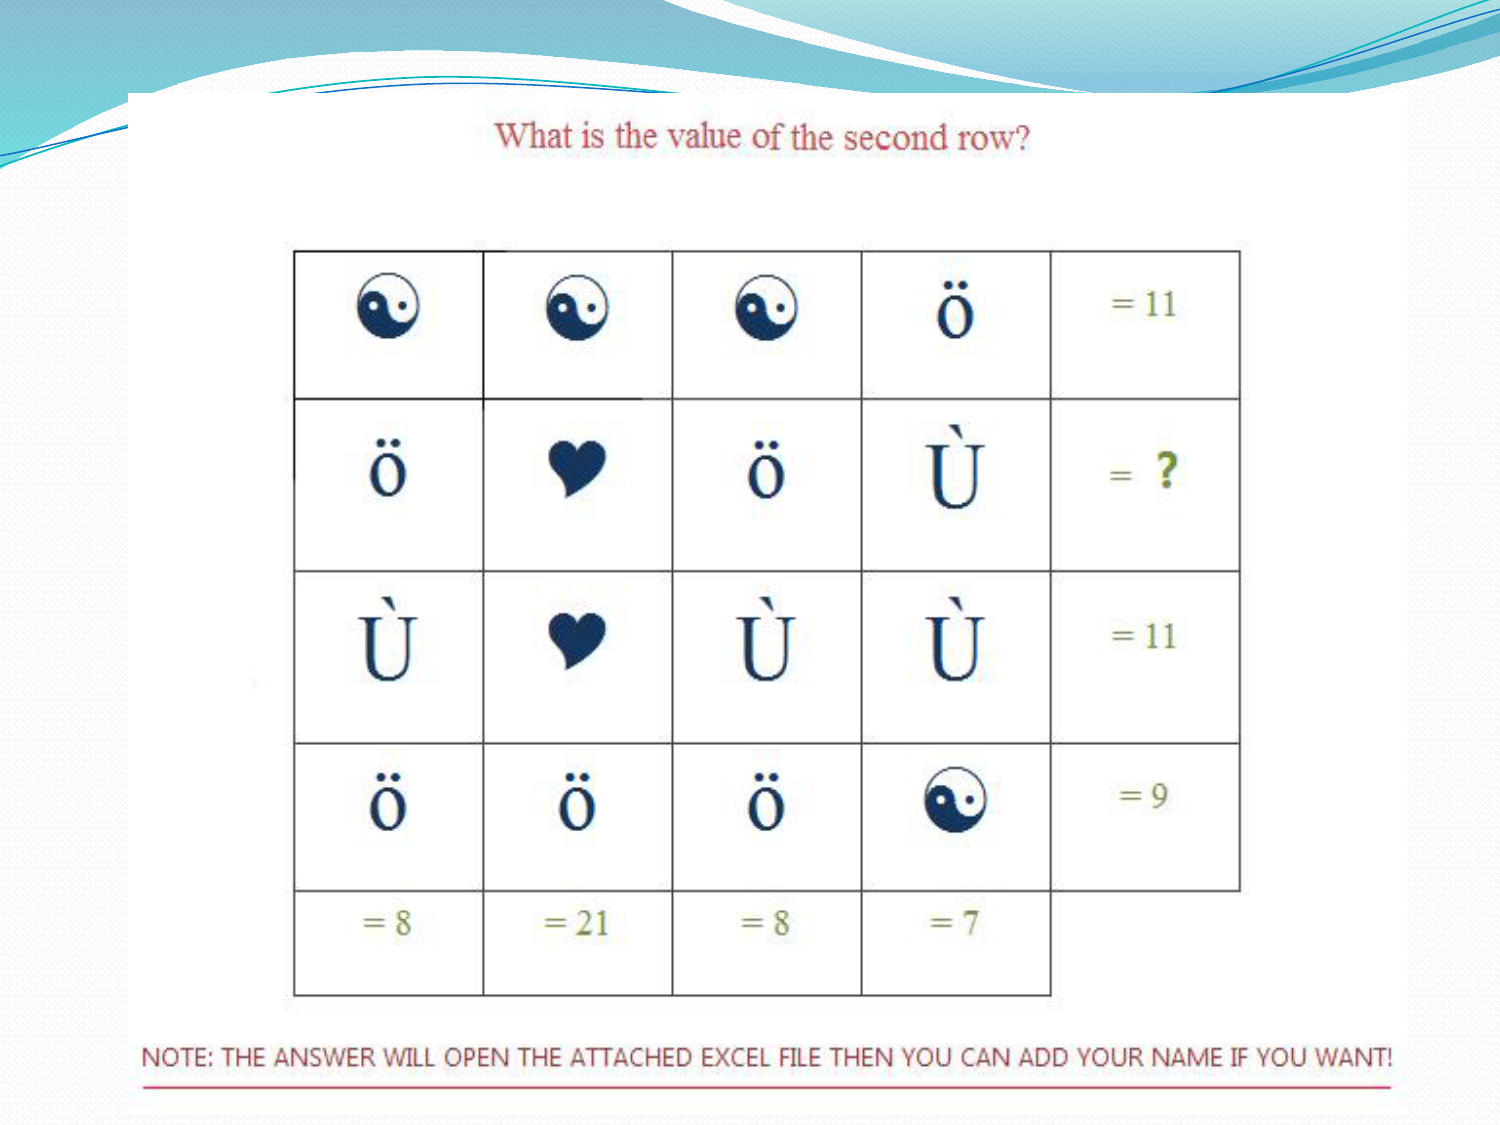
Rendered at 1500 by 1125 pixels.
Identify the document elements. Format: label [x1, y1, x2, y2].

picture [128, 93, 1407, 1114]
